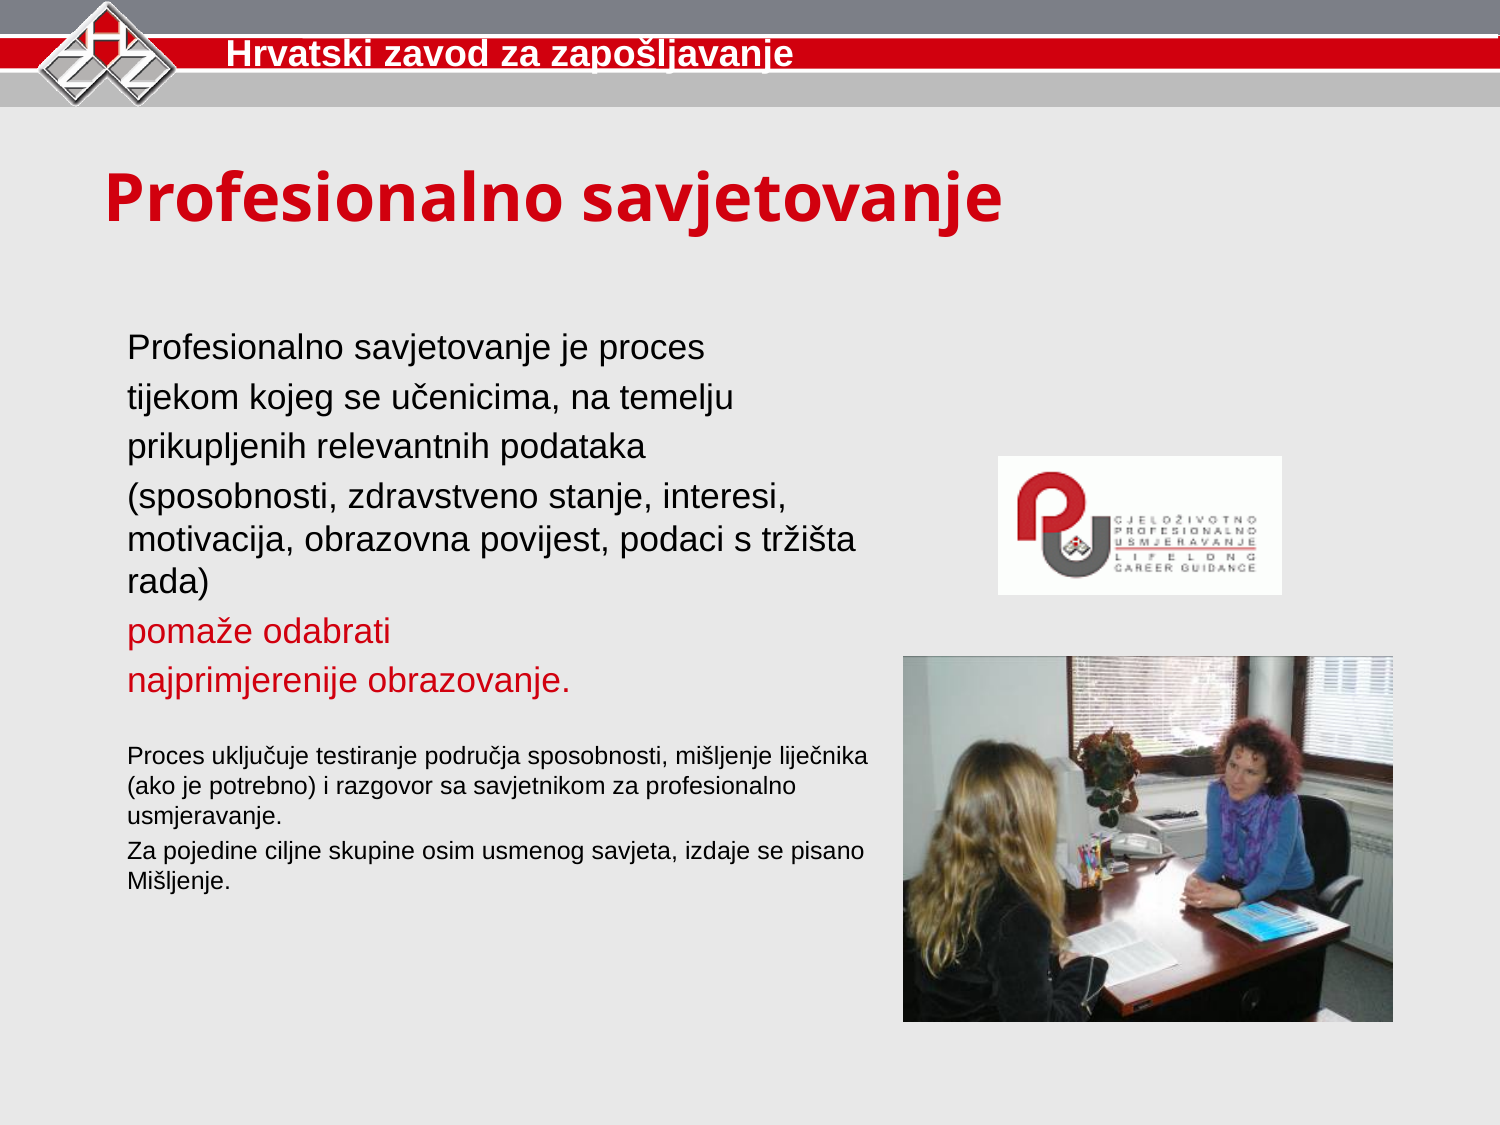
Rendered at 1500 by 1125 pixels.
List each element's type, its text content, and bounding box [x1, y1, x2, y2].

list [903, 656, 1394, 1022]
title Profesionalno savjetovanje [88, 42, 1437, 243]
picture [997, 455, 1282, 595]
list Profesionalno savjetovanje je proces tijekom kojeg se učenicima, na temelju prikupljenih relevantnih podataka (sposobnosti, zdravstveno stanje, interesi, motivacija, obrazovna povijest, podaci s tržišta rada) pomaže odabrati najprimjerenije obrazovanje. Proces uključuje testiranje područja sposobnosti, mišljenje liječnika (ako je potrebno) i razgovor sa savjetnikom za profesionalno usmjeravanje. Za pojedine ciljne skupine osim usmenog savjeta, izdaje se pisano Mišljenje. [111, 266, 892, 1012]
picture [36, 0, 177, 107]
